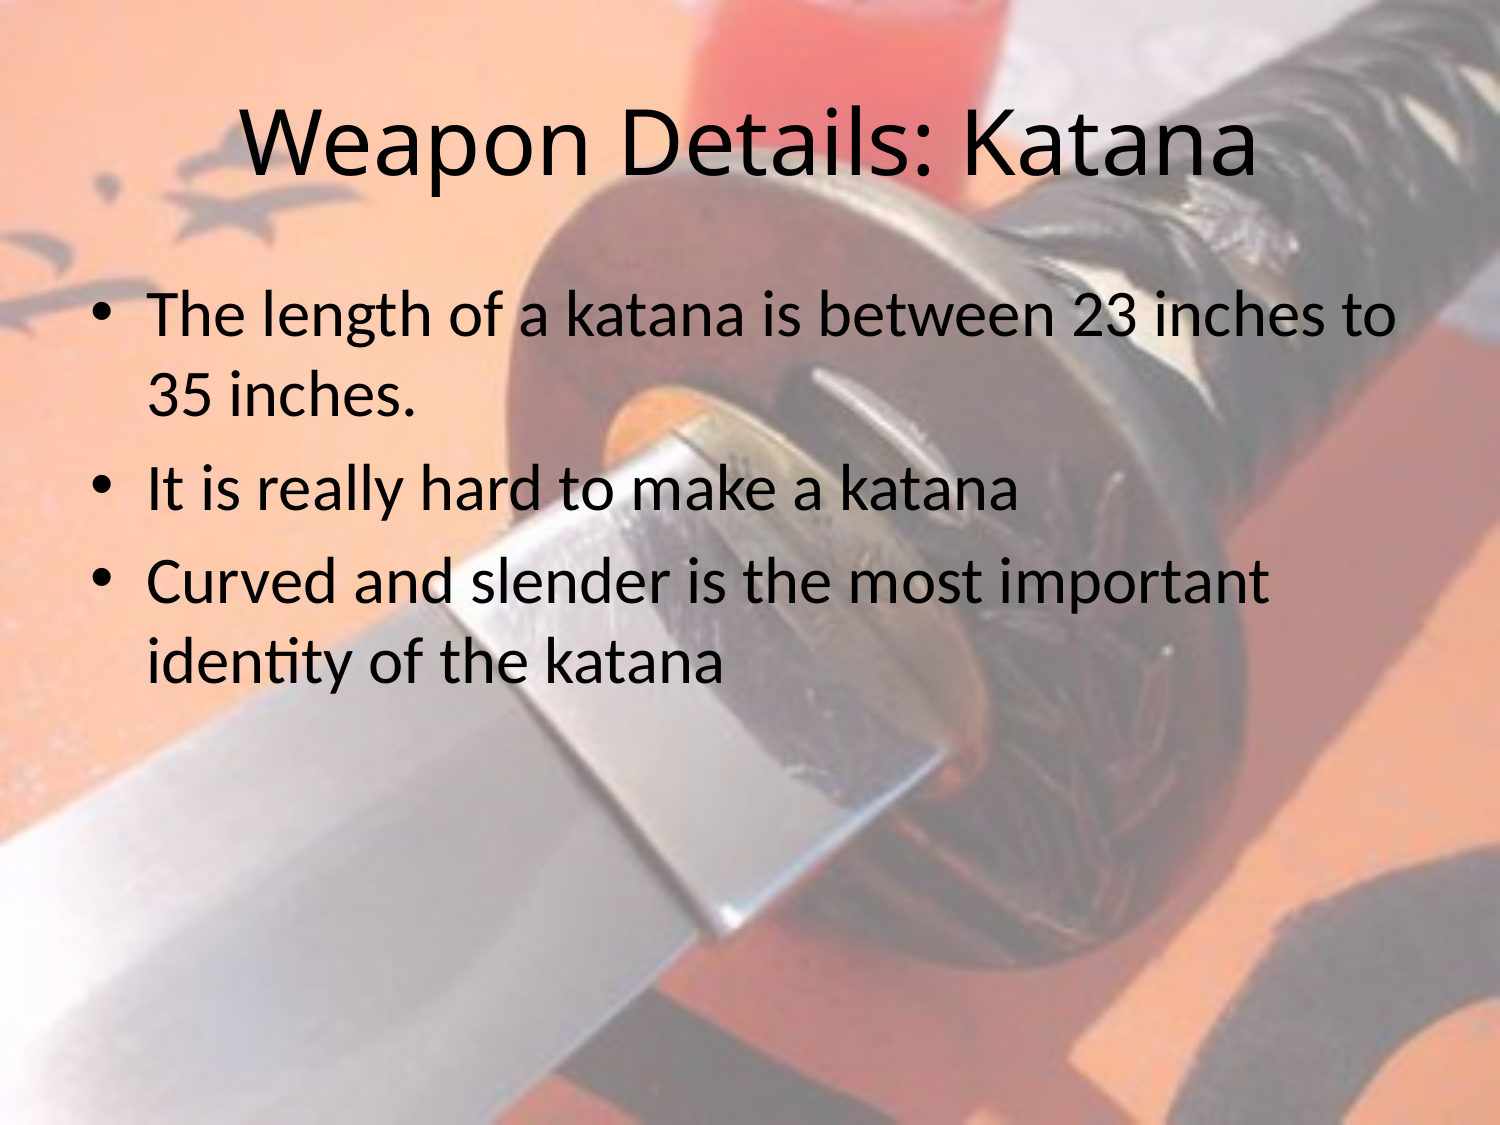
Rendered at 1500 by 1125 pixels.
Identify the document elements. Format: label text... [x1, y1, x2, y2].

title Weapon Details: Katana [75, 45, 1425, 233]
list The length of a katana is between 23 inches to 35 inches. It is really hard to make a katana Curved and slender is the most important identity of the katana [75, 262, 1425, 1005]
